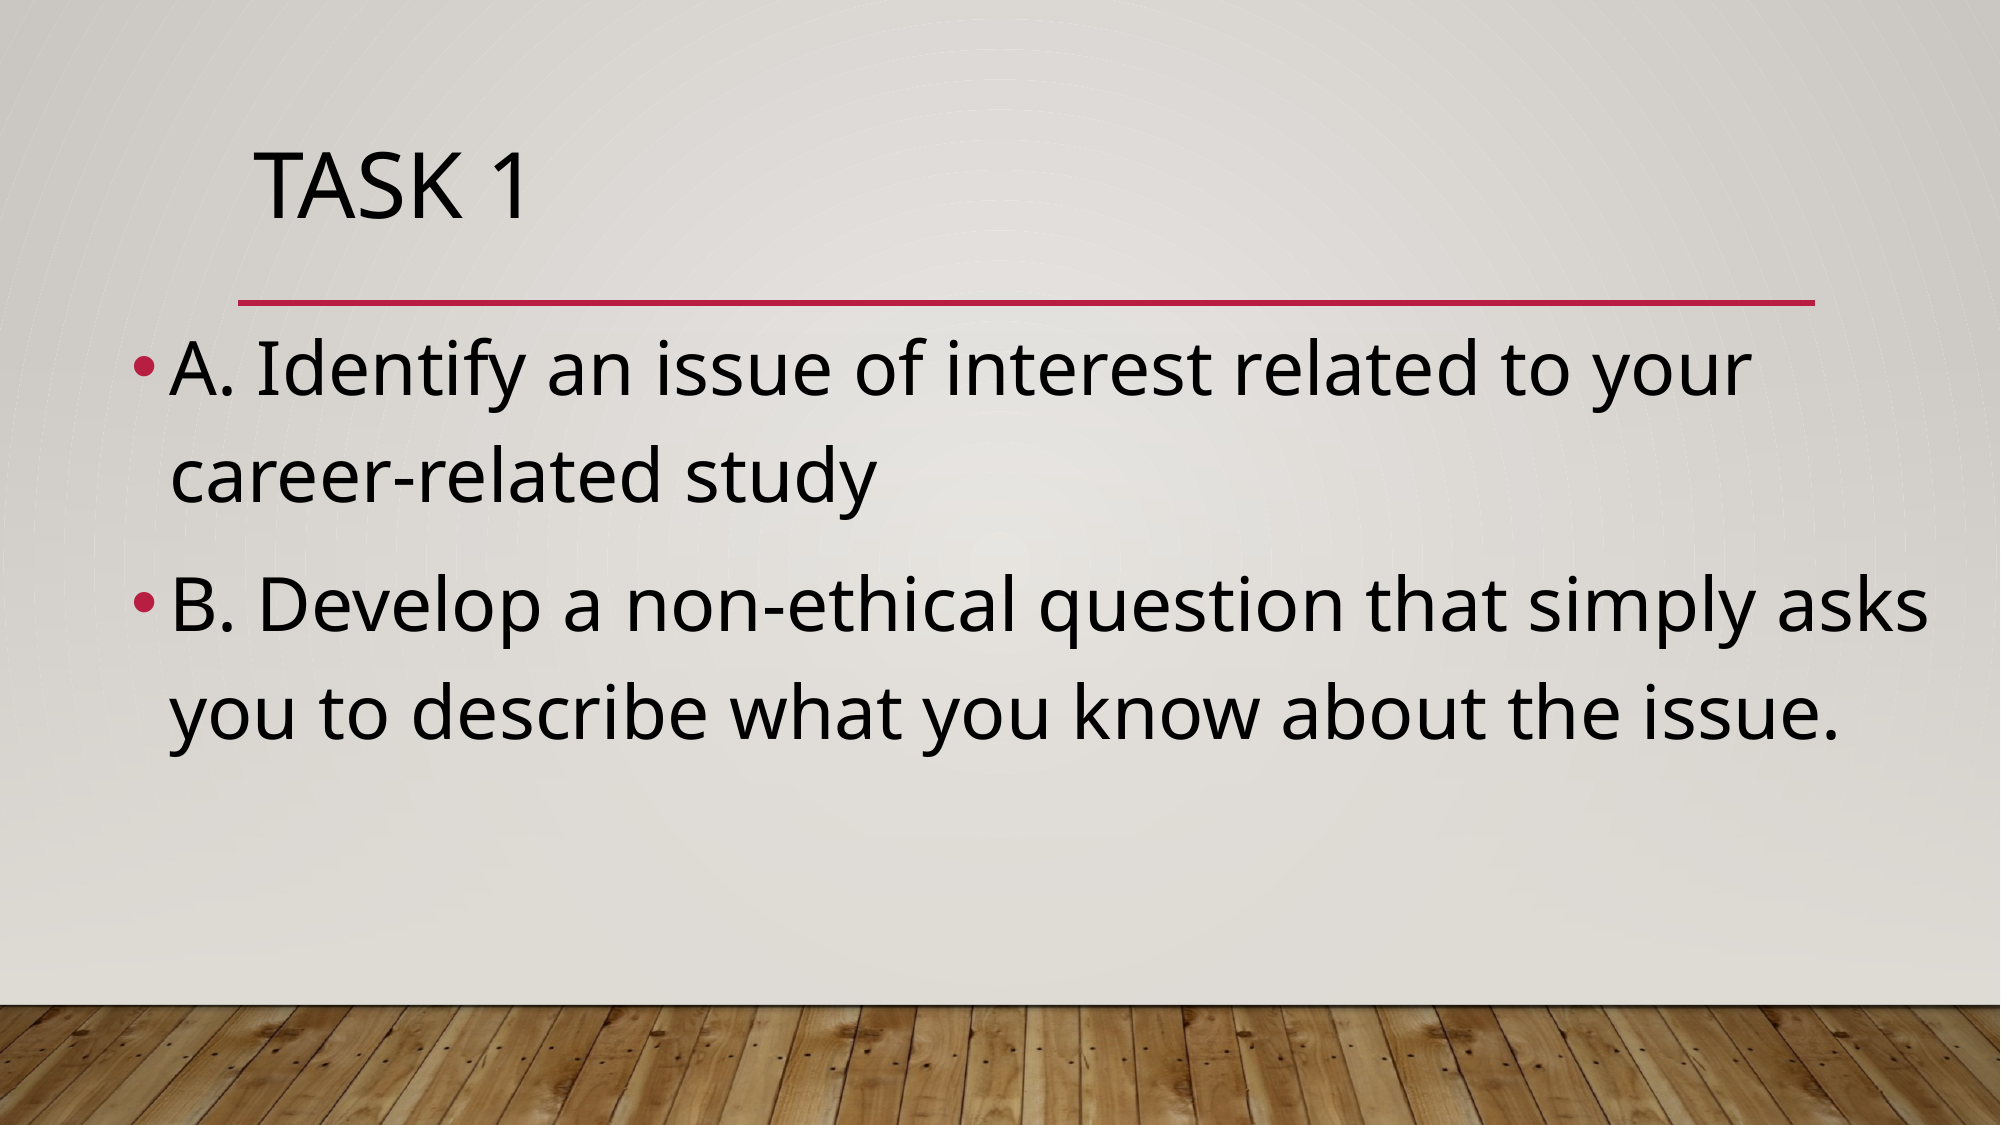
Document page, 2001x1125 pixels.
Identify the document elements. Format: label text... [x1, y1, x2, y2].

title Task 1 [238, 131, 1814, 294]
list A. Identify an issue of interest related to your career-related study B. Develop a non-ethical question that simply asks you to describe what you know about the issue. [116, 294, 1953, 897]
picture [0, 1005, 2000, 1125]
